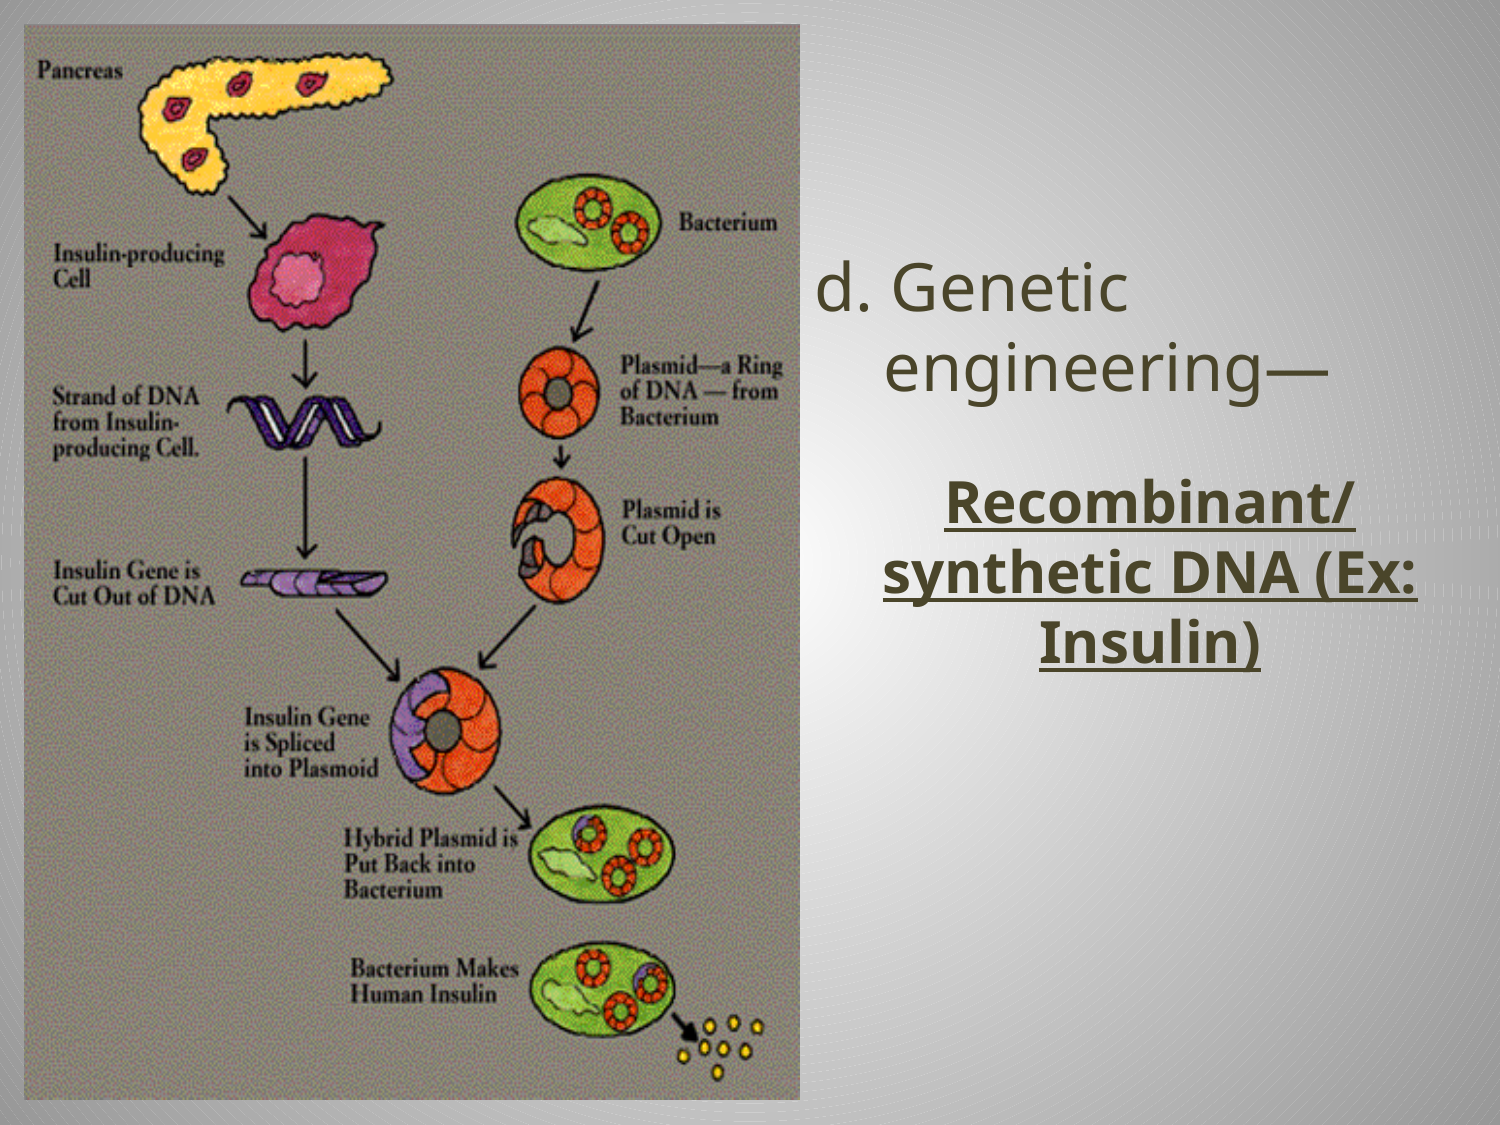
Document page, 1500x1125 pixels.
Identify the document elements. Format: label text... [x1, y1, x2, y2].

text_box d. Genetic engineering— Recombinant/synthetic DNA (Ex: Insulin) [804, 237, 1500, 683]
picture [24, 24, 801, 1101]
